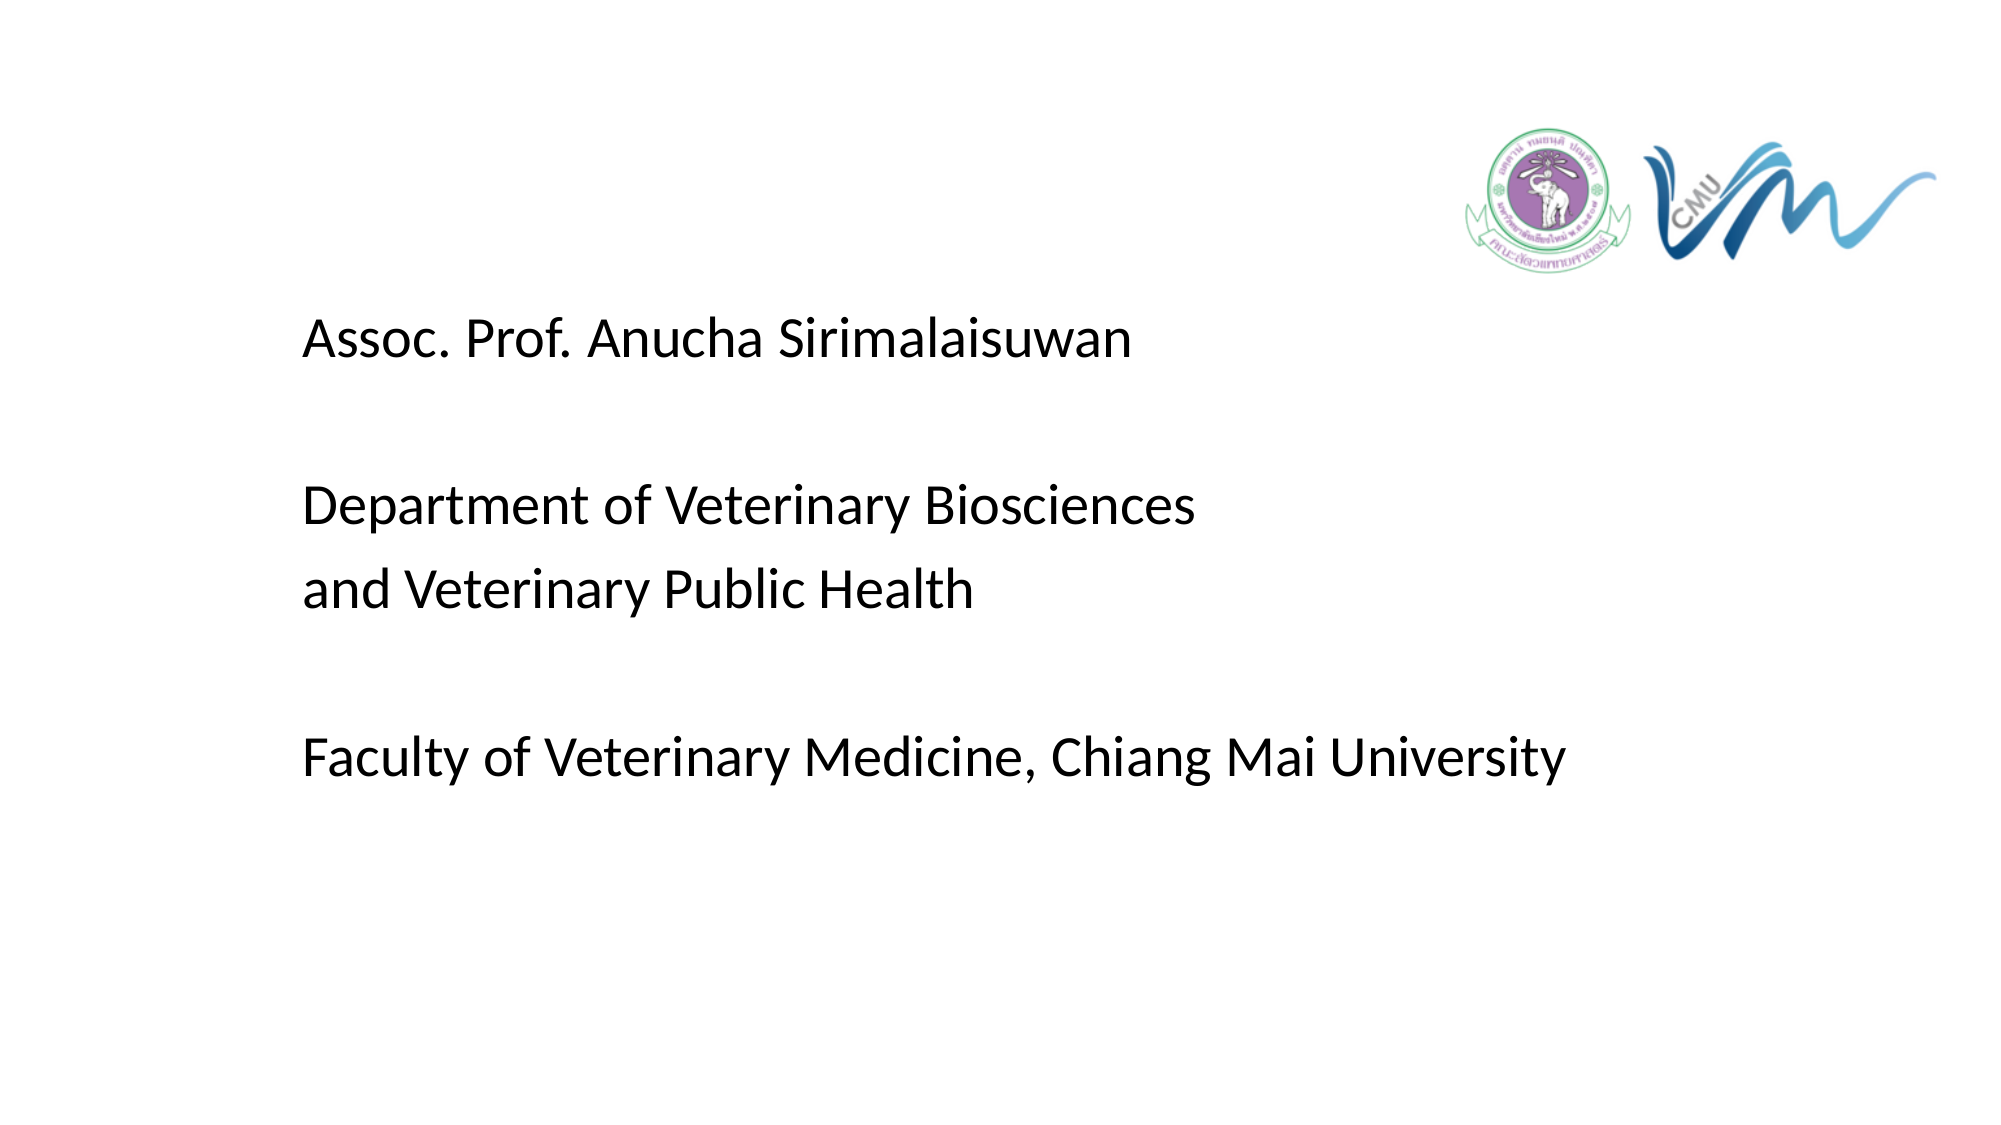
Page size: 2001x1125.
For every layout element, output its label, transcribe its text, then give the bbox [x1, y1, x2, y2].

list Assoc. Prof. Anucha Sirimalaisuwan Department of Veterinary Biosciences and Veterinary Public Health Faculty of Veterinary Medicine, Chiang Mai University [137, 299, 1863, 1014]
picture [1438, 91, 1972, 300]
